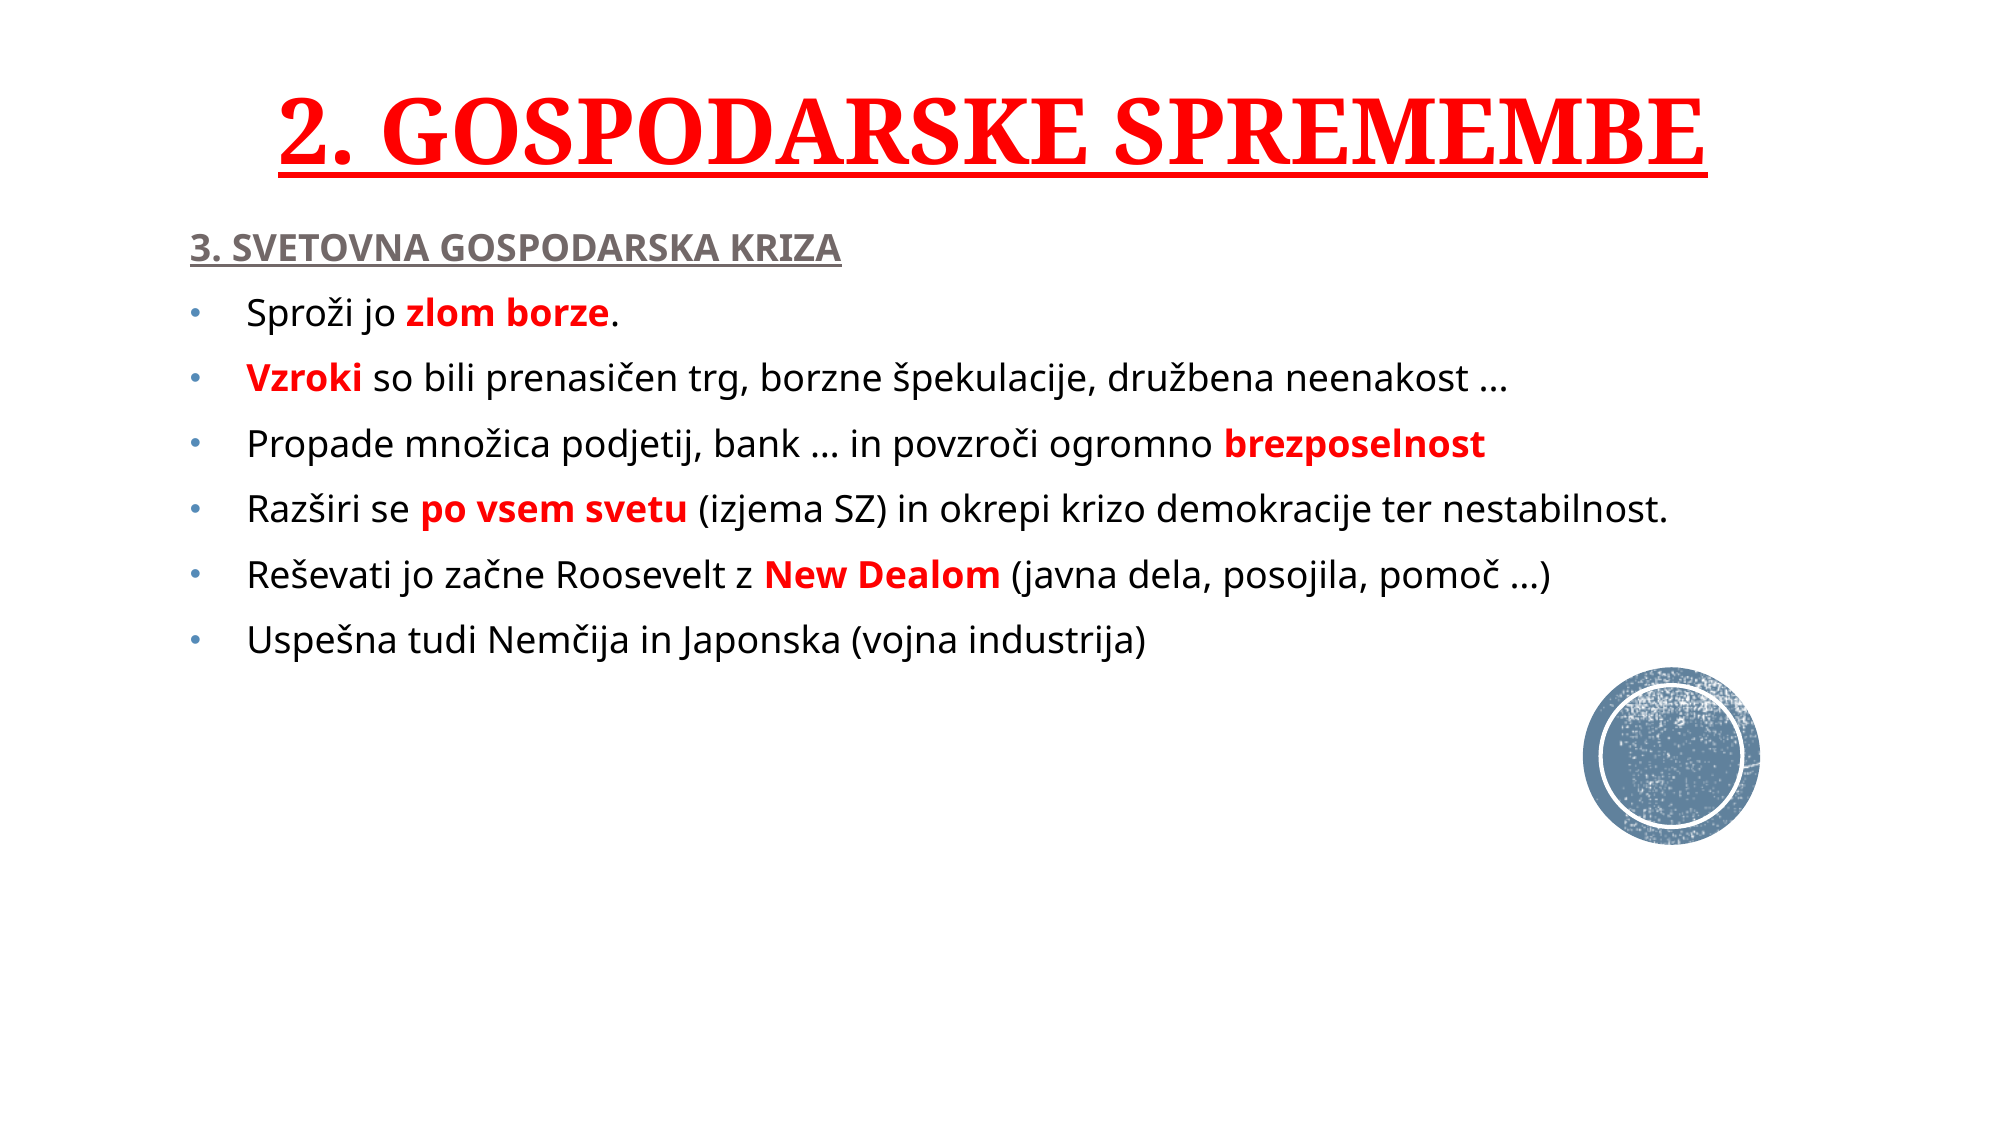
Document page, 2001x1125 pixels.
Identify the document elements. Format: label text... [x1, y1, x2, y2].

subtitle 3. SVETOVNA GOSPODARSKA KRIZA Sproži jo zlom borze. Vzroki so bili prenasičen trg, borzne špekulacije, družbena neenakost ... Propade množica podjetij, bank … in povzroči ogromno brezposelnost Razširi se po vsem svetu (izjema SZ) in okrepi krizo demokracije ter nestabilnost. Reševati jo začne Roosevelt z New Dealom (javna dela, posojila, pomoč …) Uspešna tudi Nemčija in Japonska (vojna industrija) [175, 221, 1862, 726]
title 2. GOSPODARSKE SPREMEMBE [155, 78, 1830, 196]
